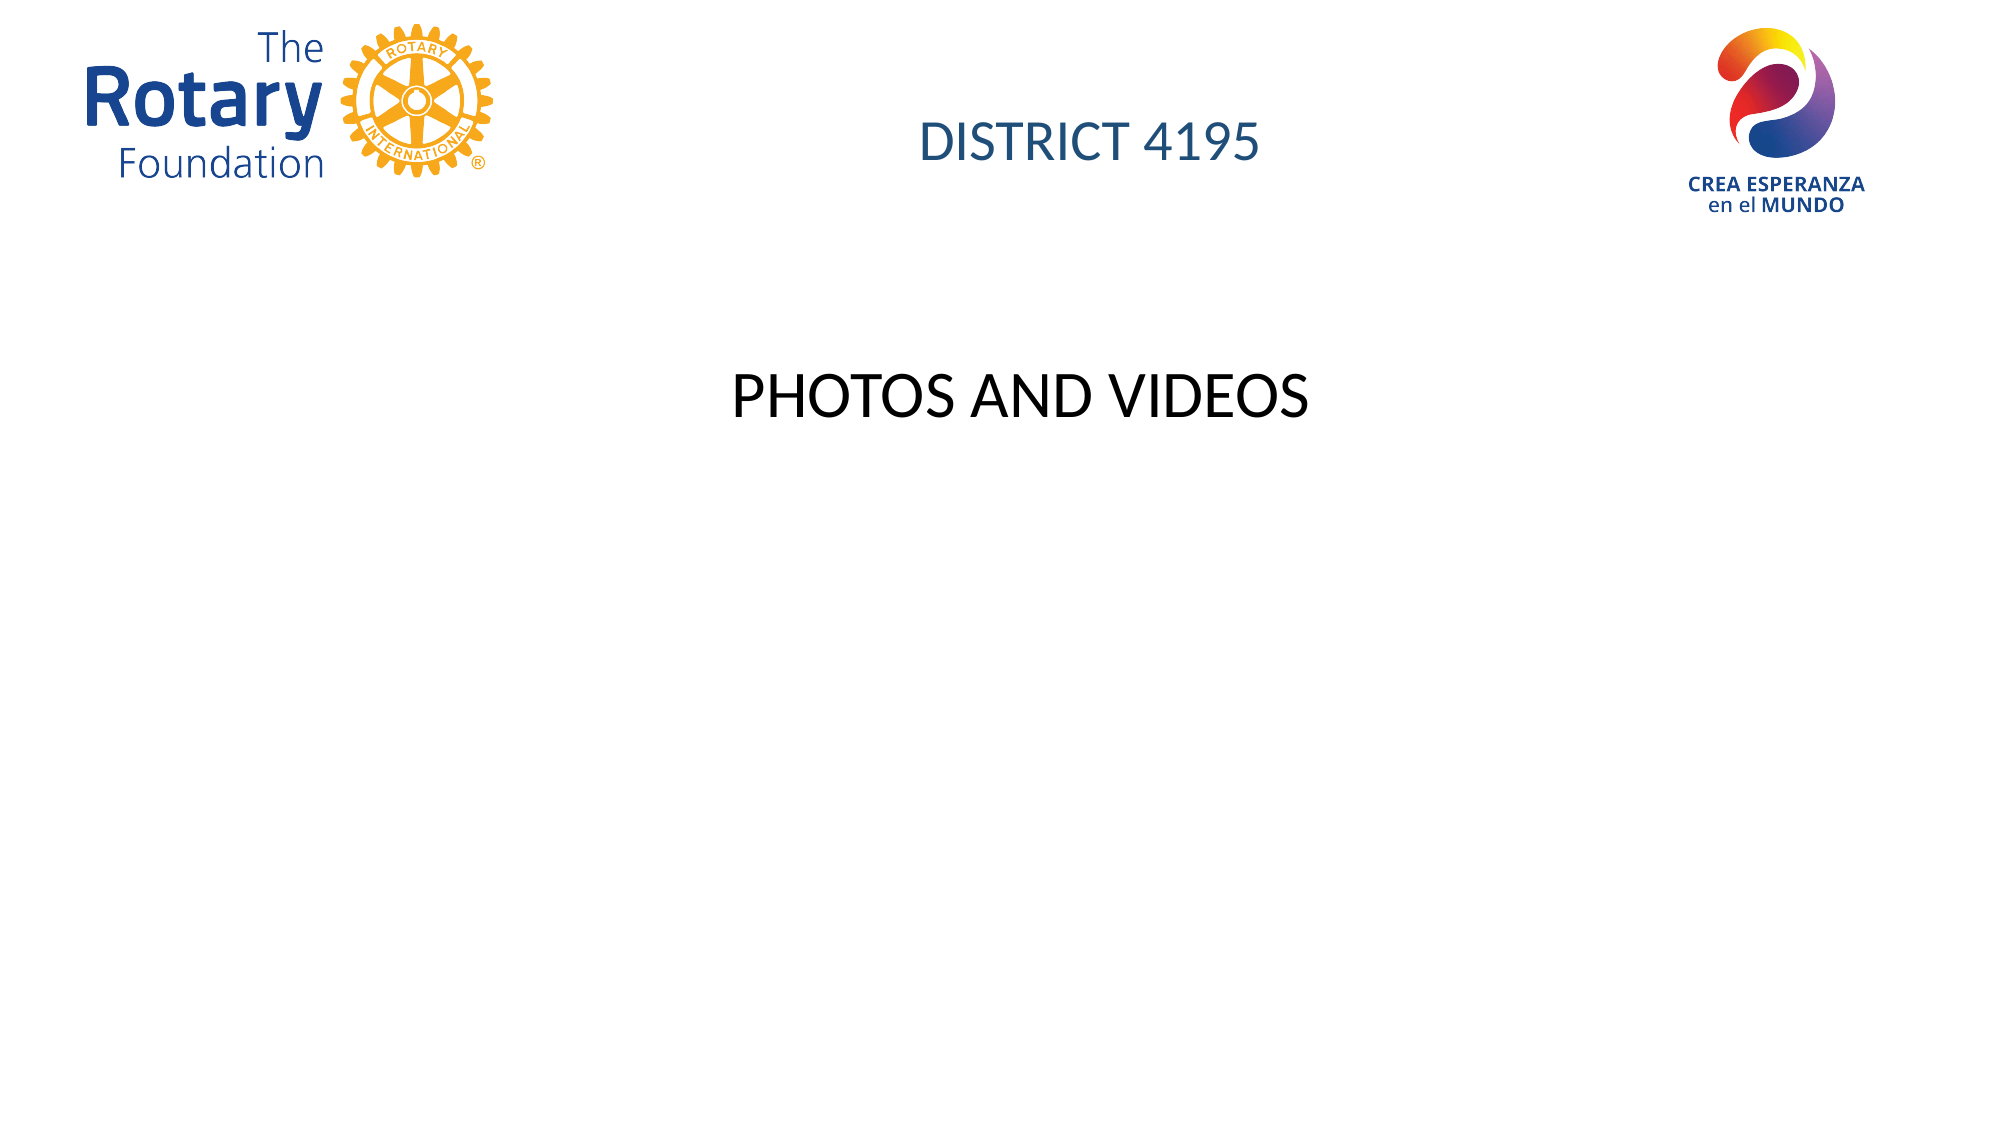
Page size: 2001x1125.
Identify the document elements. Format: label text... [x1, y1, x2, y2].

text_box PHOTOS AND VIDEOS [525, 343, 1517, 439]
picture [1610, 0, 1944, 264]
text_box DISTRICT 4195 [903, 94, 1299, 180]
picture [87, 24, 493, 178]
